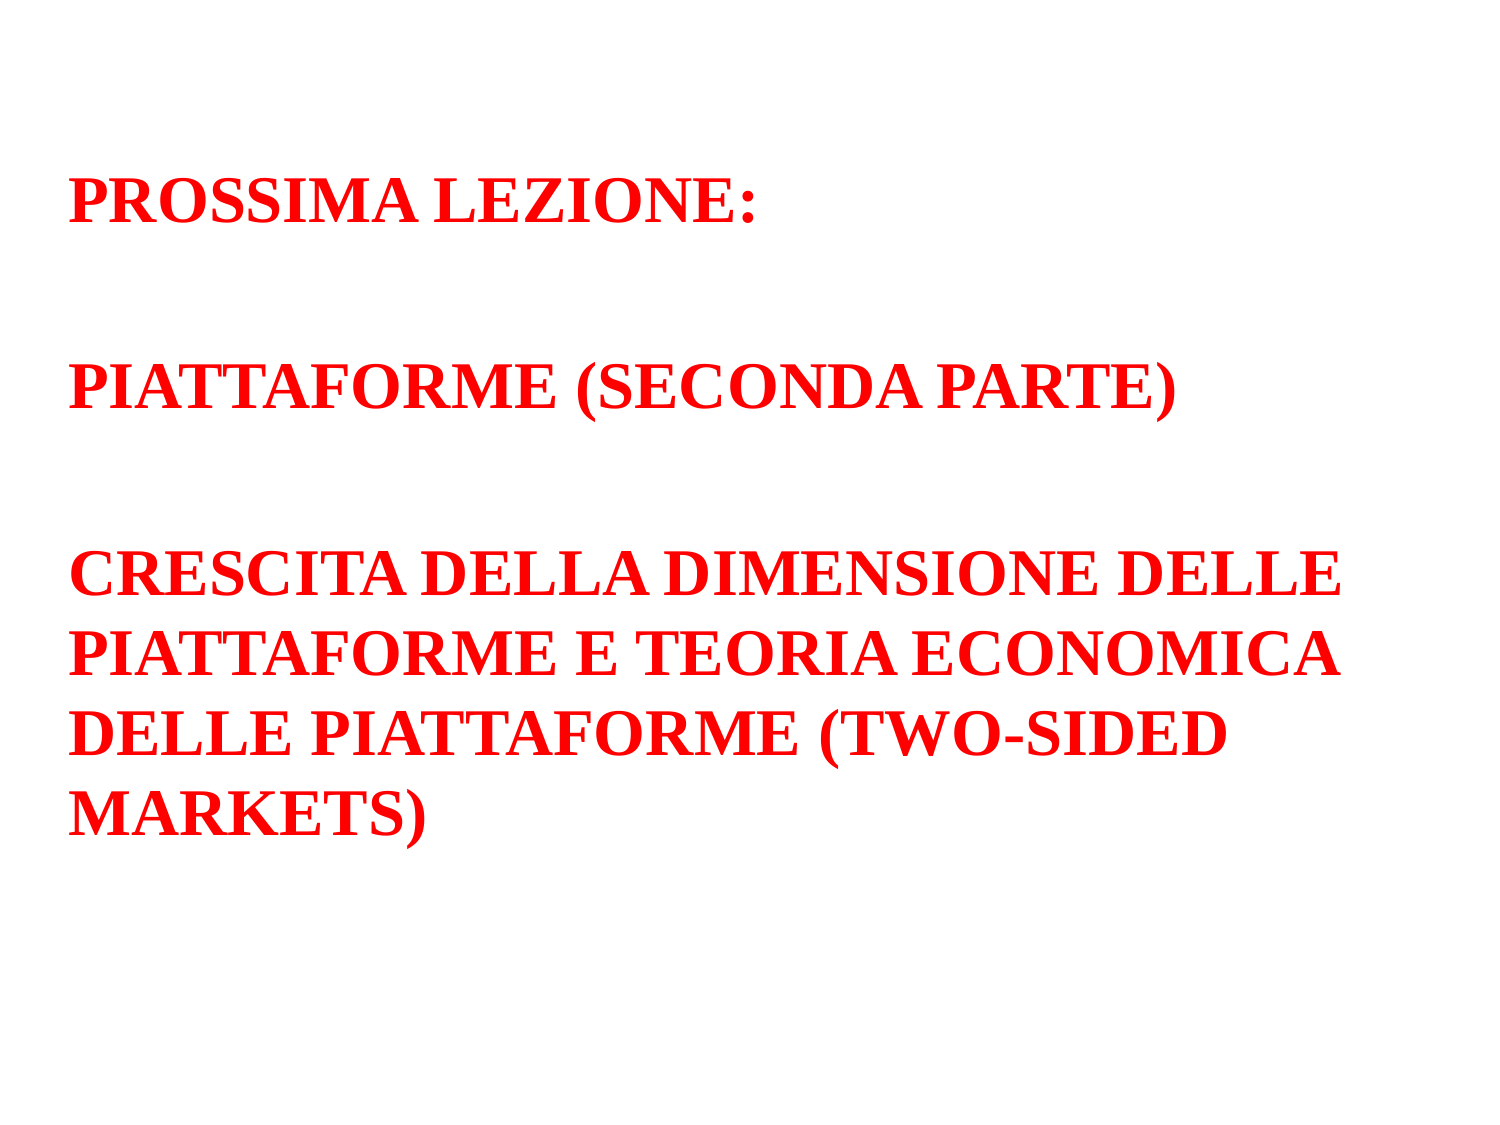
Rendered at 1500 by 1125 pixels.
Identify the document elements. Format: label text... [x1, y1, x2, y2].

list PROSSIMA LEZIONE: PIATTAFORME (SECONDA PARTE) CRESCITA DELLA DIMENSIONE DELLE PIATTAFORME E TEORIA ECONOMICA DELLE PIATTAFORME (TWO-SIDED MARKETS) [52, 54, 1449, 1092]
